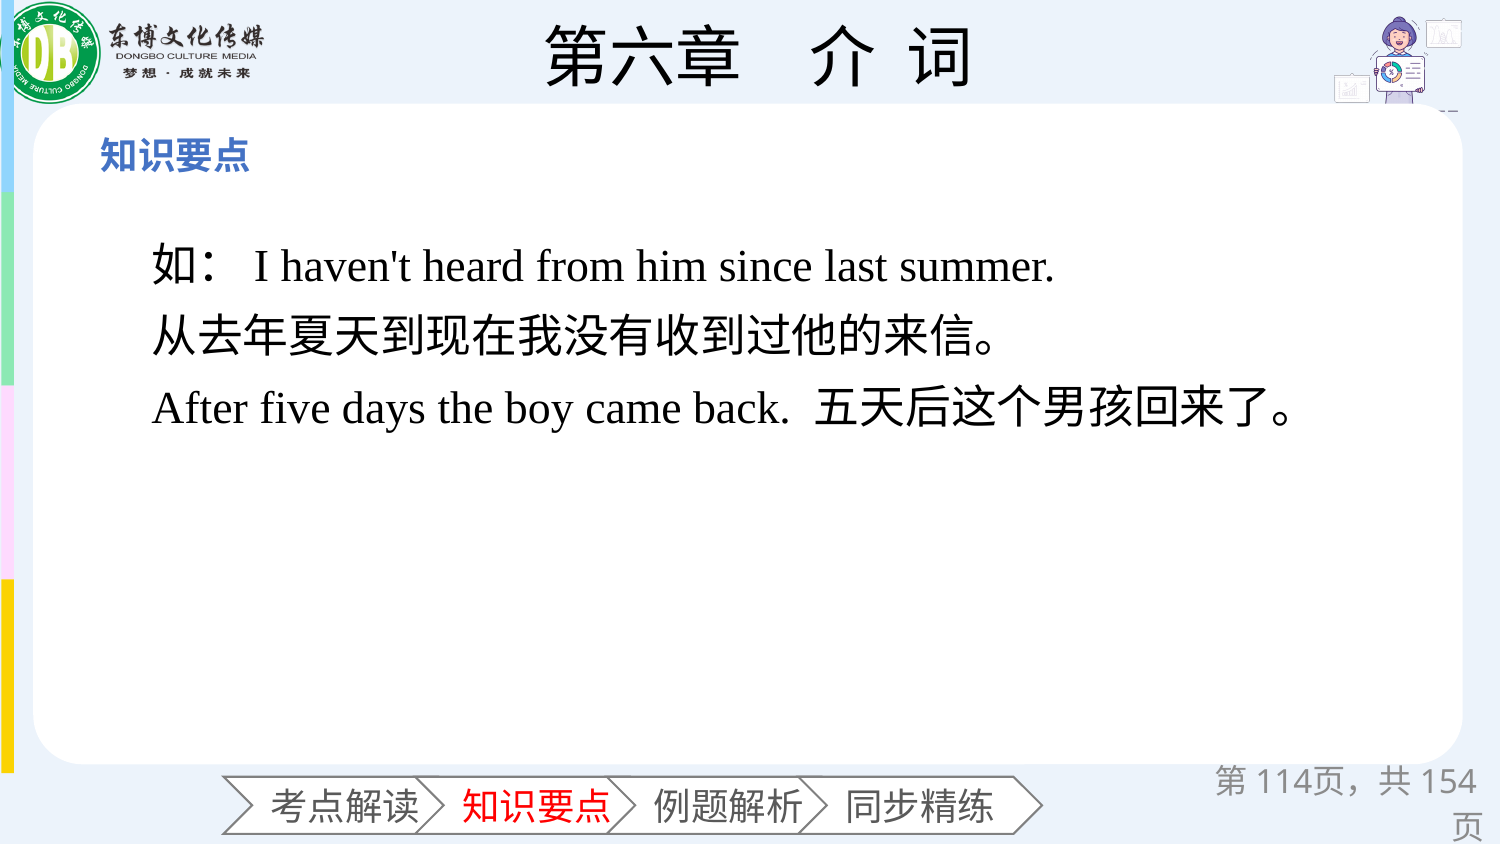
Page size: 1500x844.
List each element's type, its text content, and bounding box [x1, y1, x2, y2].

picture [1312, 0, 1487, 131]
text_box 如：I haven't heard from him since last summer. 从去年夏天到现在我没有收到过他的来信。 After five days the boy came back. 五天后这个男孩回来了。 [61, 211, 1375, 563]
slide_number 第页，共154页 [1195, 780, 1500, 826]
picture [14, 1, 265, 104]
